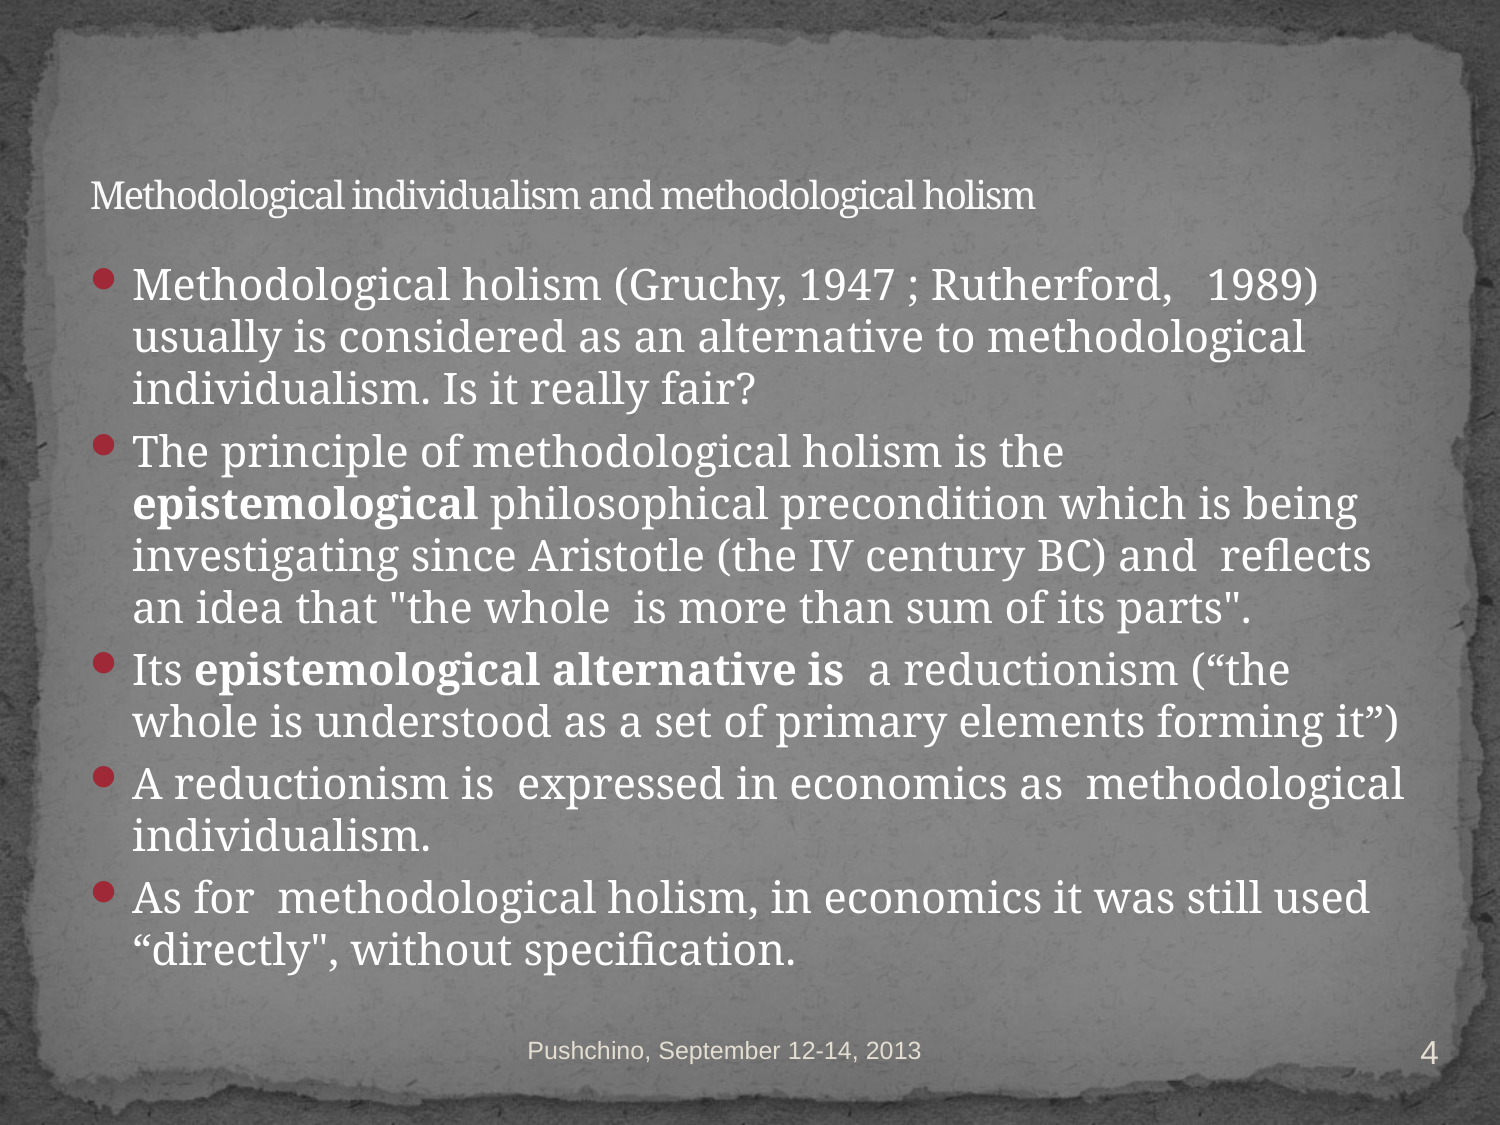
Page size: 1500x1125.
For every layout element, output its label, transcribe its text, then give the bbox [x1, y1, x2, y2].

title Methodological individualism and methodological holism [74, 24, 1425, 225]
slide_number 4 [1379, 1014, 1480, 1089]
footer Pushchino, September 12-14, 2013 [350, 1017, 938, 1081]
list Methodological holism (Gruchy, 1947 ; Rutherford, 1989) usually is considered as an alternative to methodological individualism. Is it really fair? The principle of methodological holism is the epistemological philosophical precondition which is being investigating since Aristotle (the IV century BC) and reflects an idea that "the whole is more than sum of its parts". Its epistemological alternative is a reductionism (“the whole is understood as a set of primary elements forming it”) A reductionism is expressed in economics as methodological individualism. As for methodological holism, in economics it was still used “directly", without specification. [75, 249, 1425, 1000]
